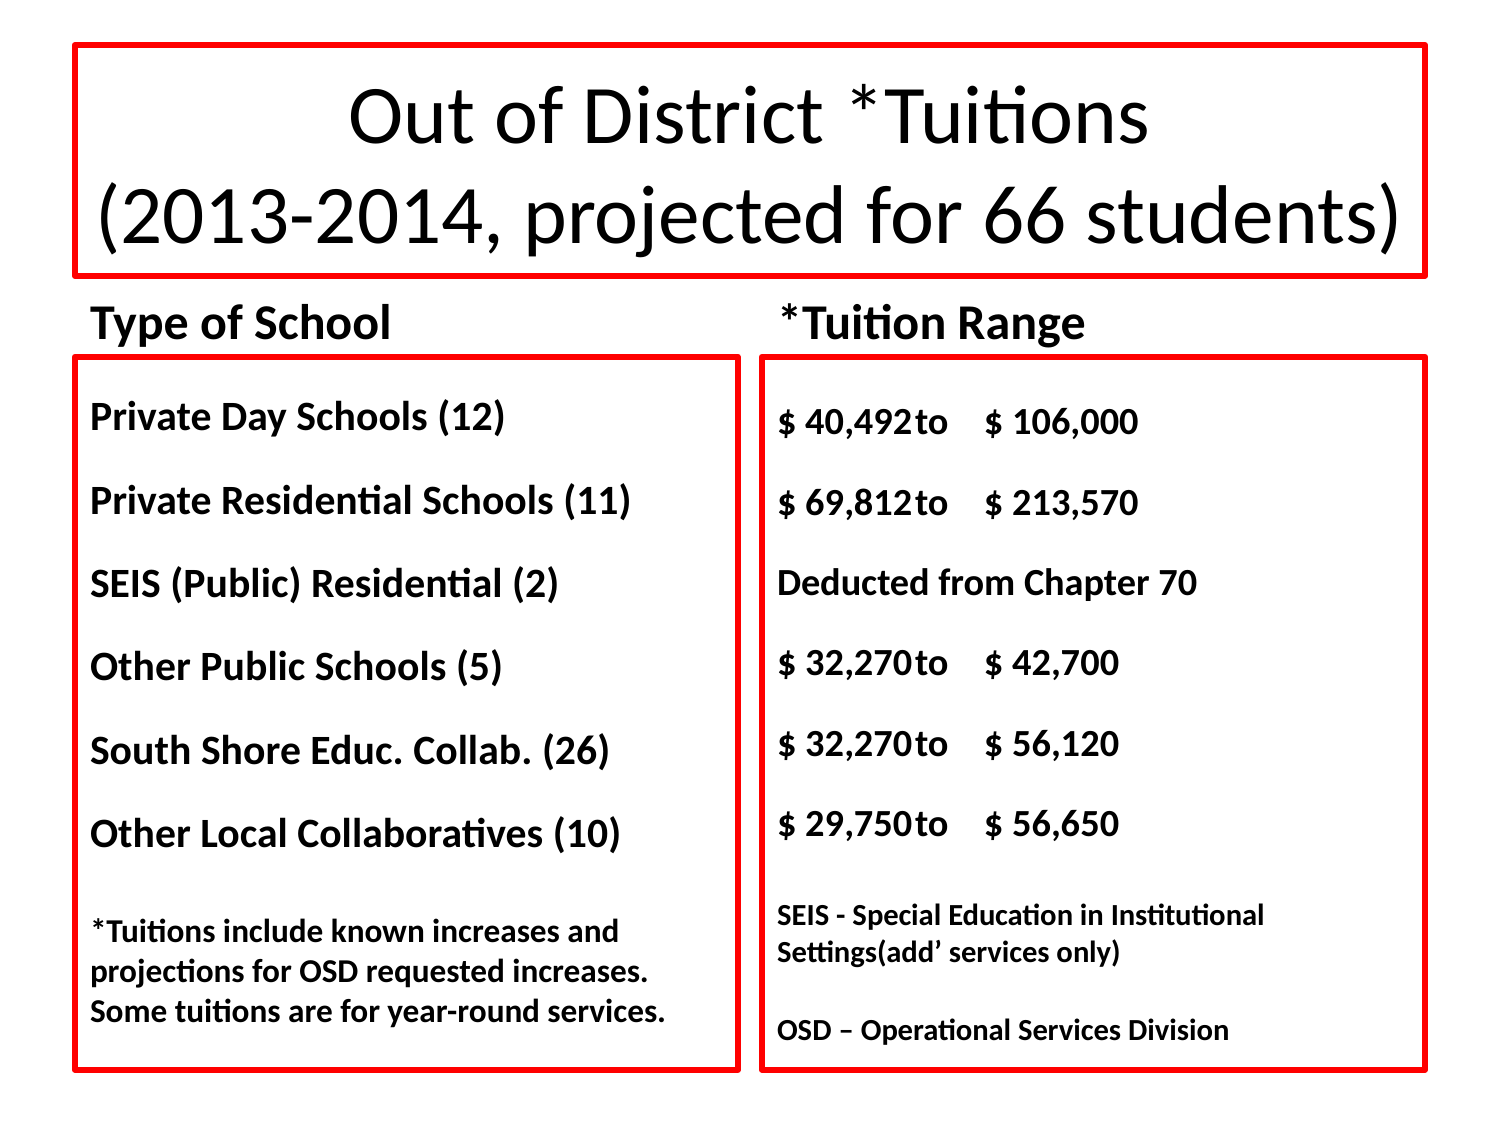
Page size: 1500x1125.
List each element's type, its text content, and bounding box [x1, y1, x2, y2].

list *Tuition Range [761, 251, 1425, 356]
list Private Day Schools (12) Private Residential Schools (11) SEIS (Public) Residential (2) Other Public Schools (5) South Shore Educ. Collab. (26) Other Local Collaboratives (10) *Tuitions include known increases and projections for OSD requested increases. Some tuitions are for year-round services. [75, 356, 738, 1070]
list $ 40,492 to $ 106,000 $ 69,812 to $ 213,570 Deducted from Chapter 70 $ 32,270 to $ 42,700 $ 32,270 to $ 56,120 $ 29,750 to $ 56,650 SEIS - Special Education in Institutional Settings(add’ services only) OSD – Operational Services Division [761, 356, 1425, 1070]
list Type of School [75, 251, 738, 356]
title Out of District *Tuitions (2013-2014, projected for 66 students) [75, 45, 1425, 276]
